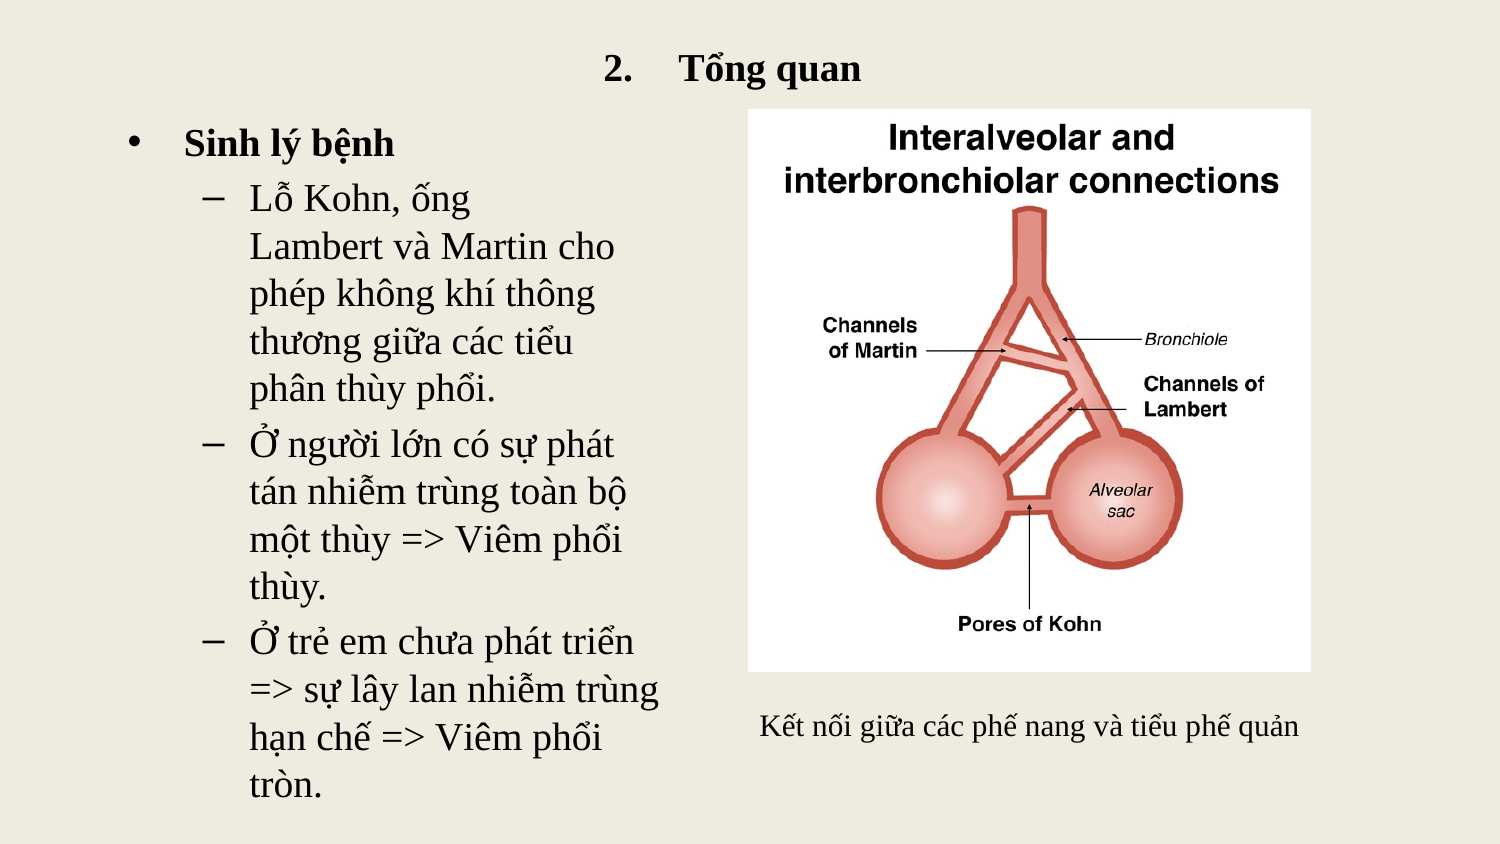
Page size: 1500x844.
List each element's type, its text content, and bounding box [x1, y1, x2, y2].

text_box Kết nối giữa các phế nang và tiểu phế quản [741, 697, 1318, 750]
text_box Tổng quan [125, 34, 1350, 97]
list Sinh lý bệnh Lỗ Kohn, ống Lambert và Martin cho phép không khí thông thương giữa các tiểu phân thùy phổi. Ở người lớn có sự phát tán nhiễm trùng toàn bộ một thùy => Viêm phổi thùy. Ở trẻ em chưa phát triển => sự lây lan nhiễm trùng hạn chế => Viêm phổi tròn. [112, 109, 675, 810]
picture [747, 109, 1311, 673]
